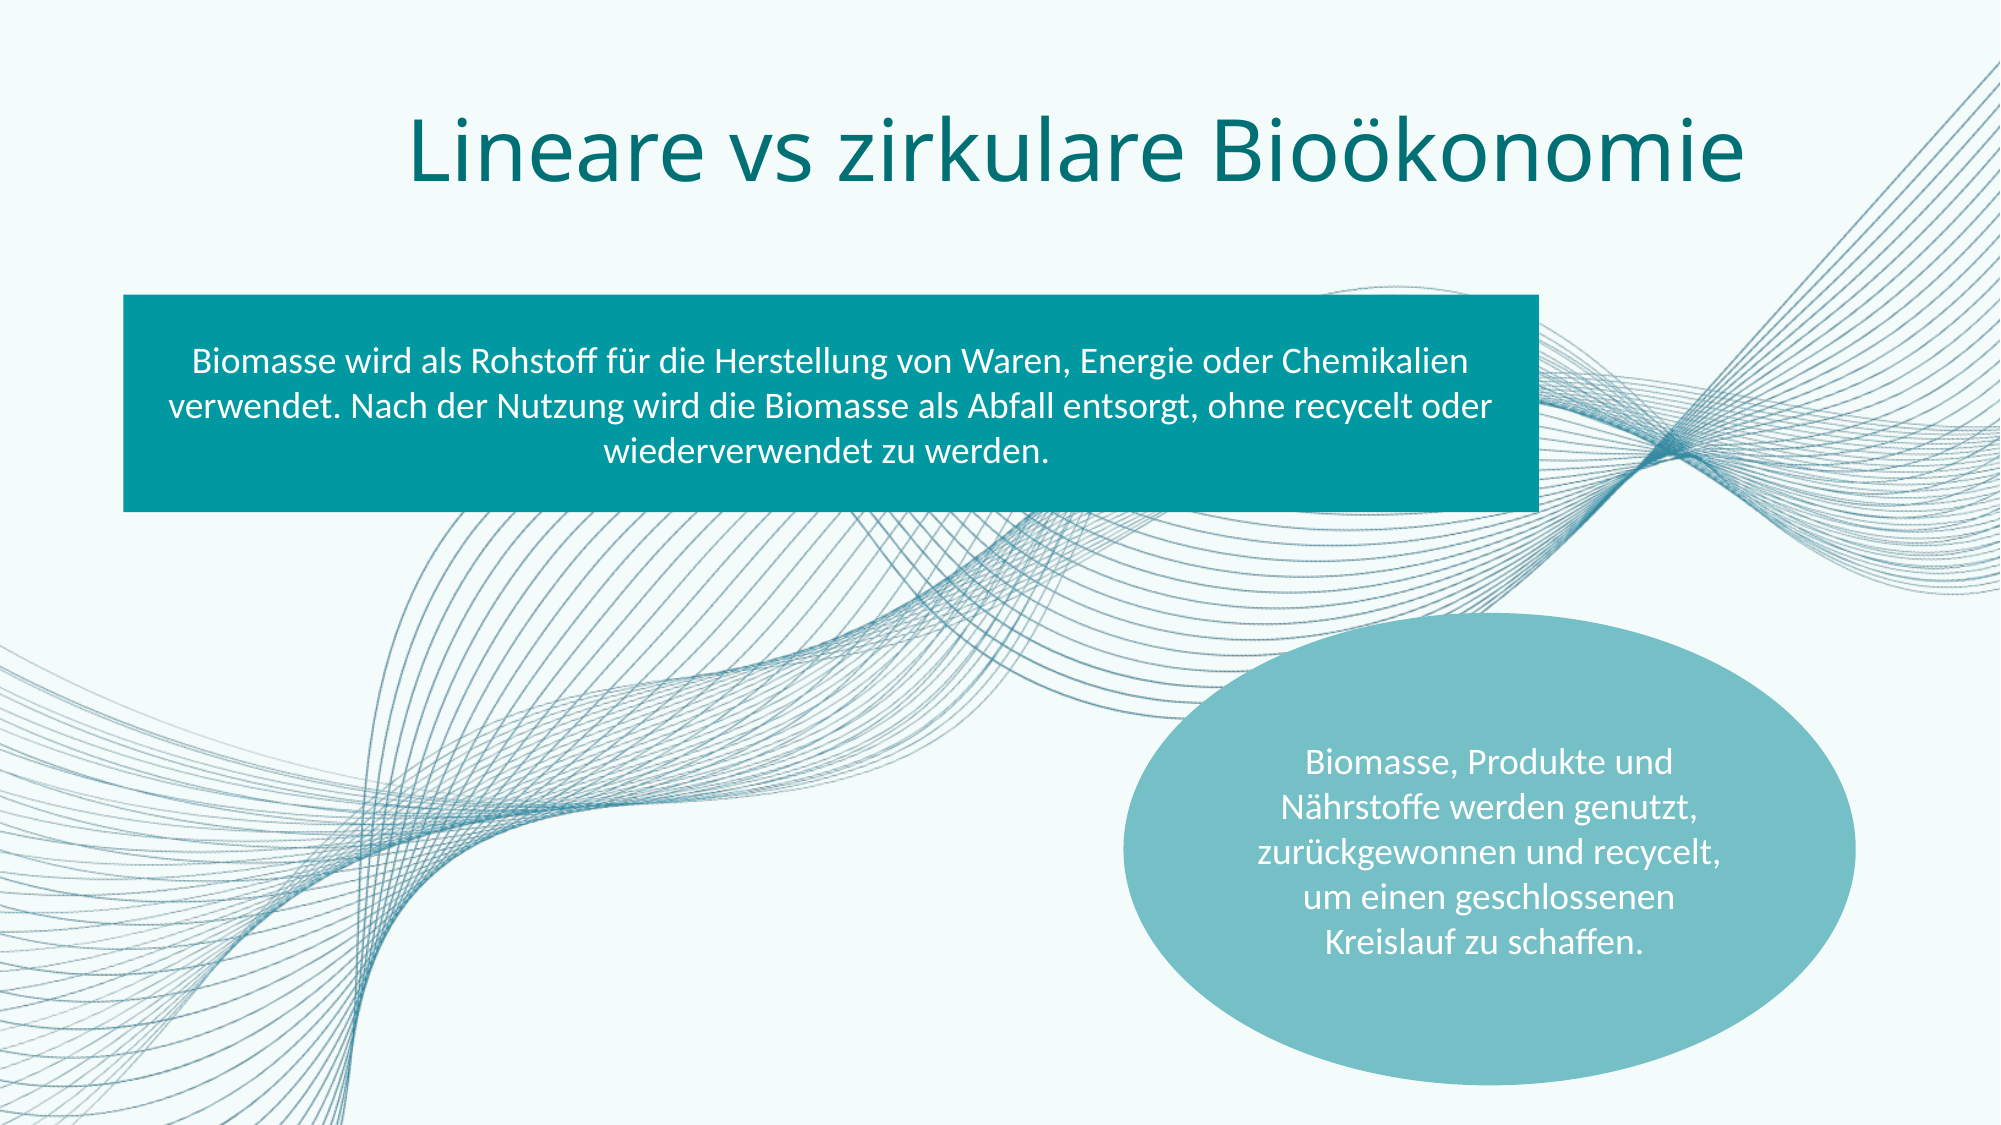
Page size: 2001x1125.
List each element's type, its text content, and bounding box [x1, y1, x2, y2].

picture [0, 0, 2001, 1125]
text_box Lineare vs zirkulare Bioökonomie [391, 41, 1783, 146]
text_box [137, 299, 1863, 927]
